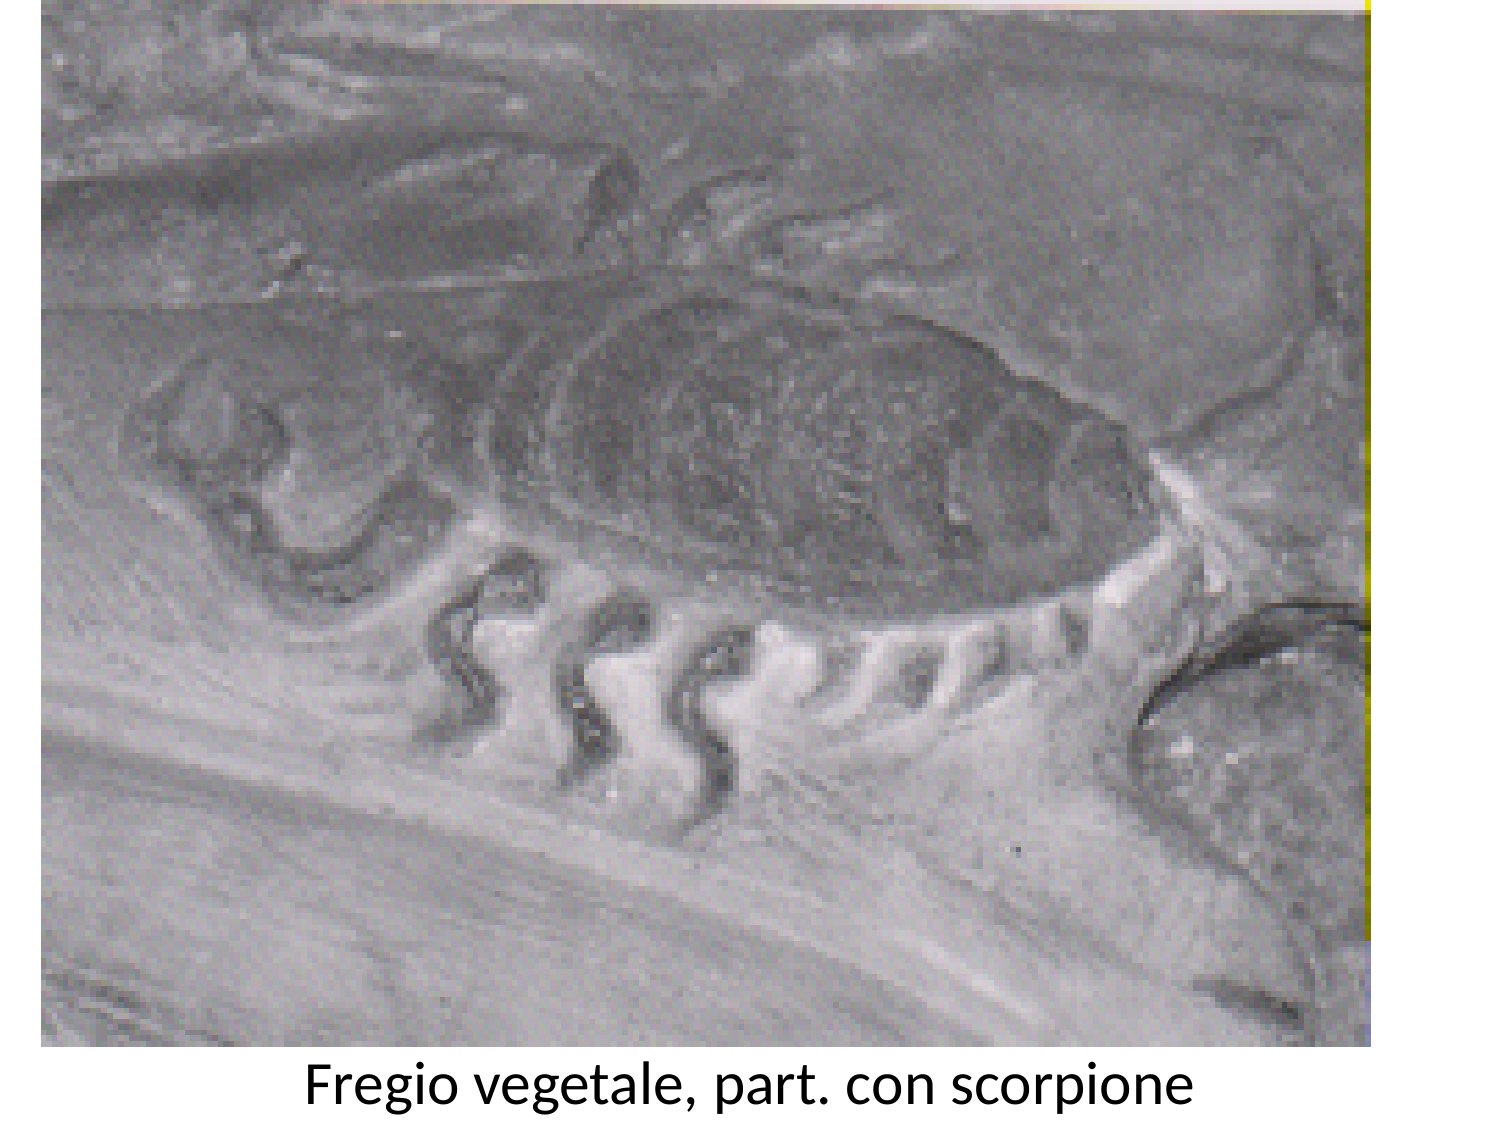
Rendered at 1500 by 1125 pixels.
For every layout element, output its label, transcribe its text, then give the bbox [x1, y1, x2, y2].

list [41, 0, 1371, 1047]
title Fregio vegetale, part. con scorpione [75, 1035, 1425, 1125]
